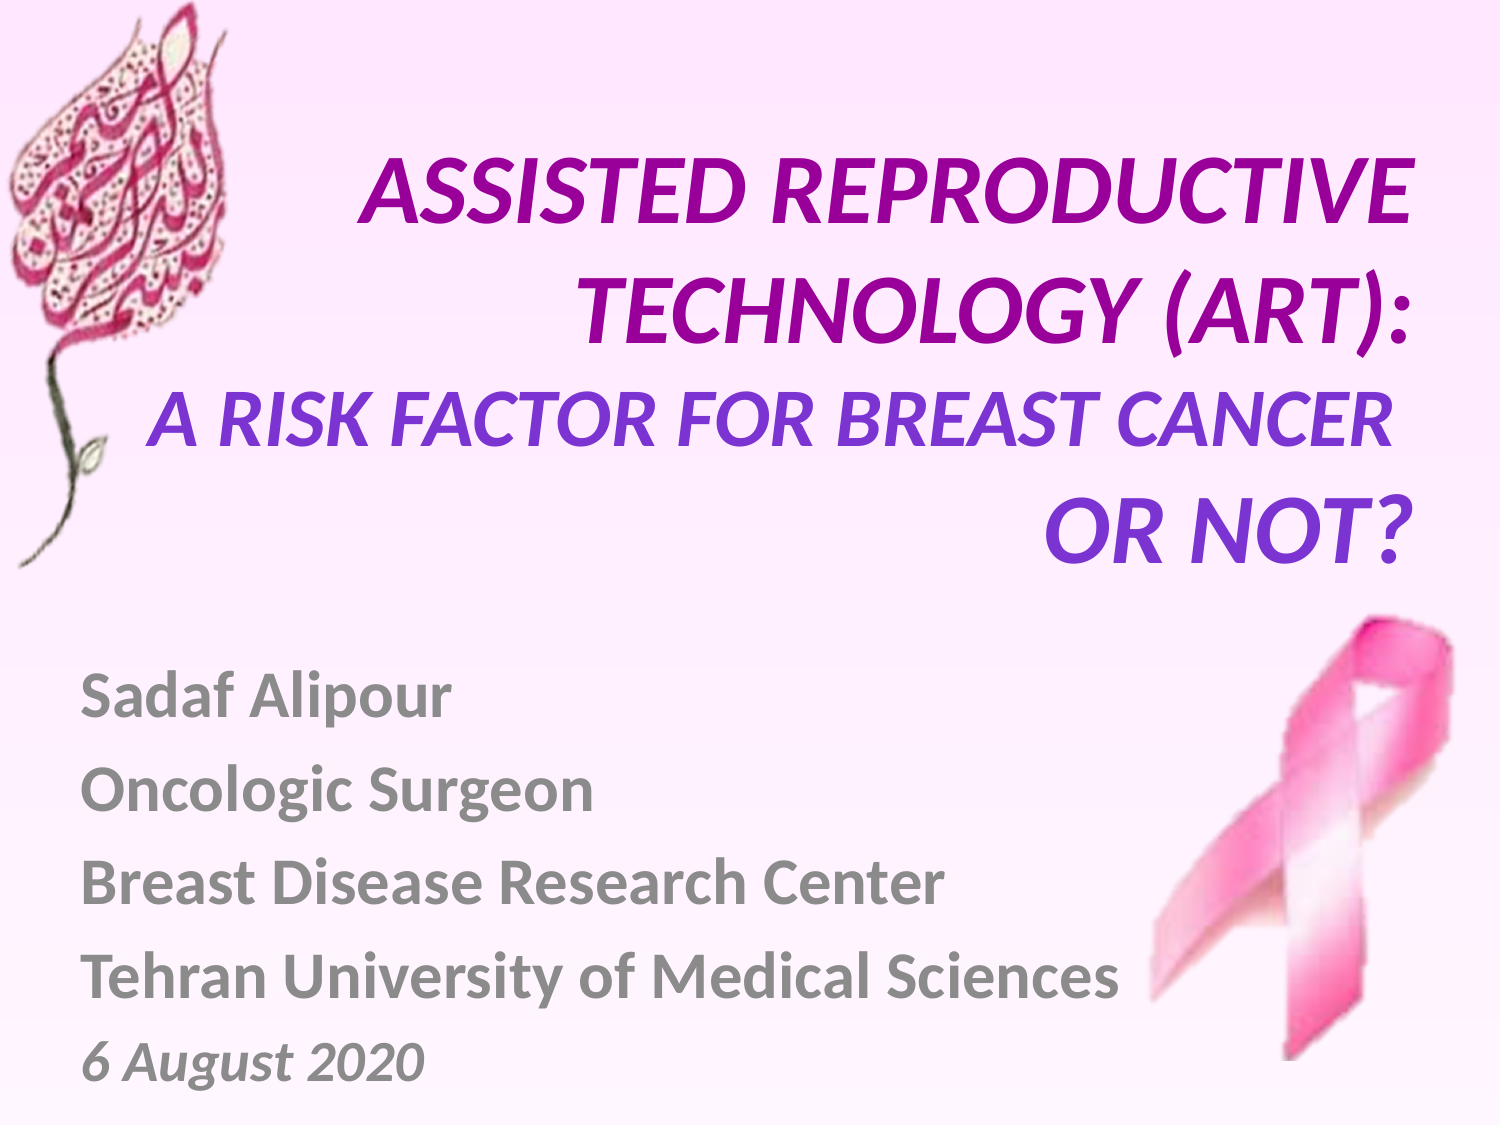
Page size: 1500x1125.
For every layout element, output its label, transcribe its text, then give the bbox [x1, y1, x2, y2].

picture [1114, 605, 1500, 1061]
picture [0, 0, 271, 606]
title Assisted Reproductive Technology (ART): A Risk Factor for Breast Cancer or Not? [28, 75, 1430, 632]
subtitle Sadaf Alipour Oncologic Surgeon Breast Disease Research Center Tehran University of Medical Sciences 6 August 2020 [65, 643, 1163, 1125]
